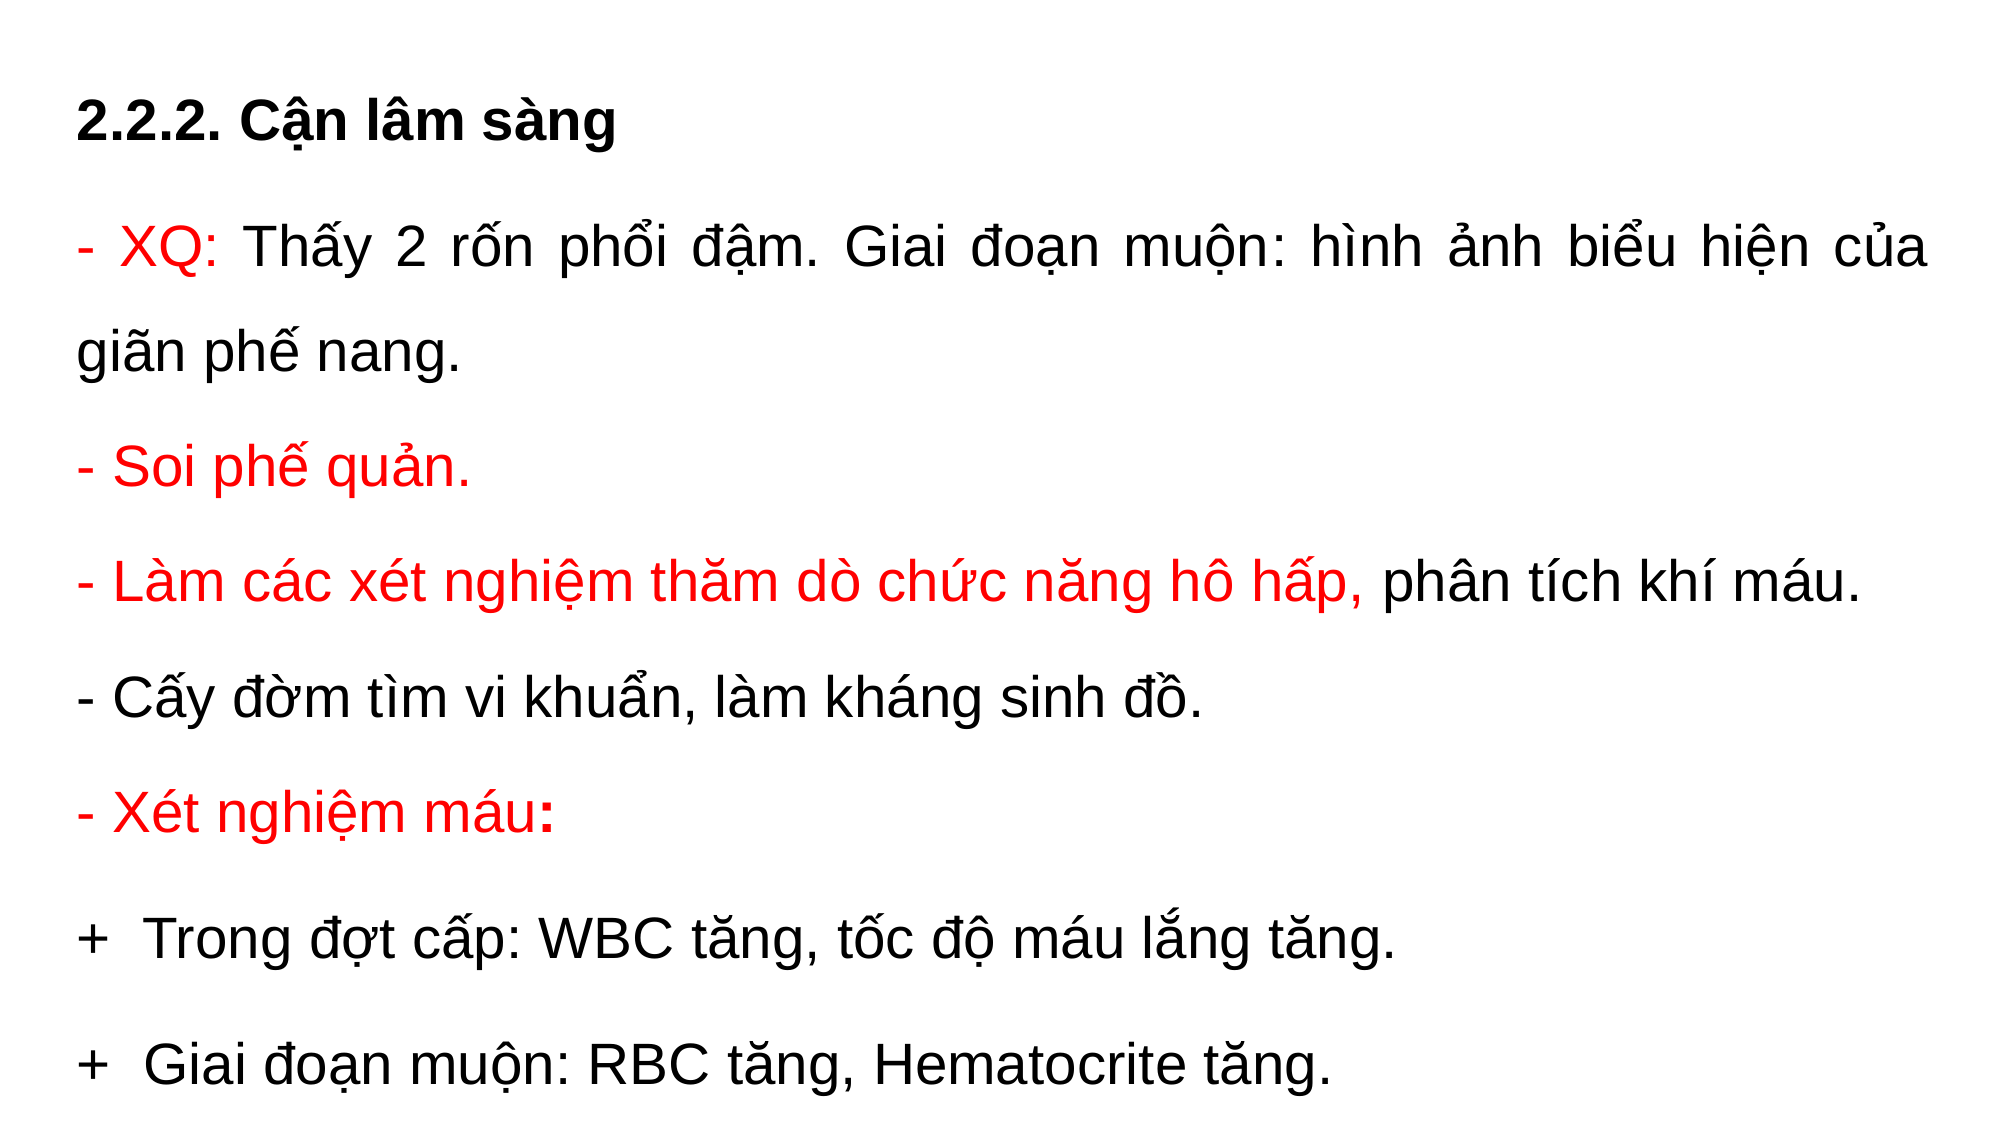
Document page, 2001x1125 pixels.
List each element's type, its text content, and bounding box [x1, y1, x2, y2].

list 2.2.2. Cận lâm sàng - XQ: Thấy 2 rốn phổi đậm. Giai đoạn muộn: hình ảnh biểu hiện của giãn phế nang. - Soi phế quản. - Làm các xét nghiệm thăm dò chức năng hô hấp, phân tích khí máu. - Cấy đờm tìm vi khuẩn, làm kháng sinh đồ. - Xét nghiệm máu: + Trong đợt cấp: WBC tăng, tốc độ máu lắng tăng. + Giai đoạn muộn: RBC tăng, Hematocrite tăng. [61, 39, 1945, 1095]
